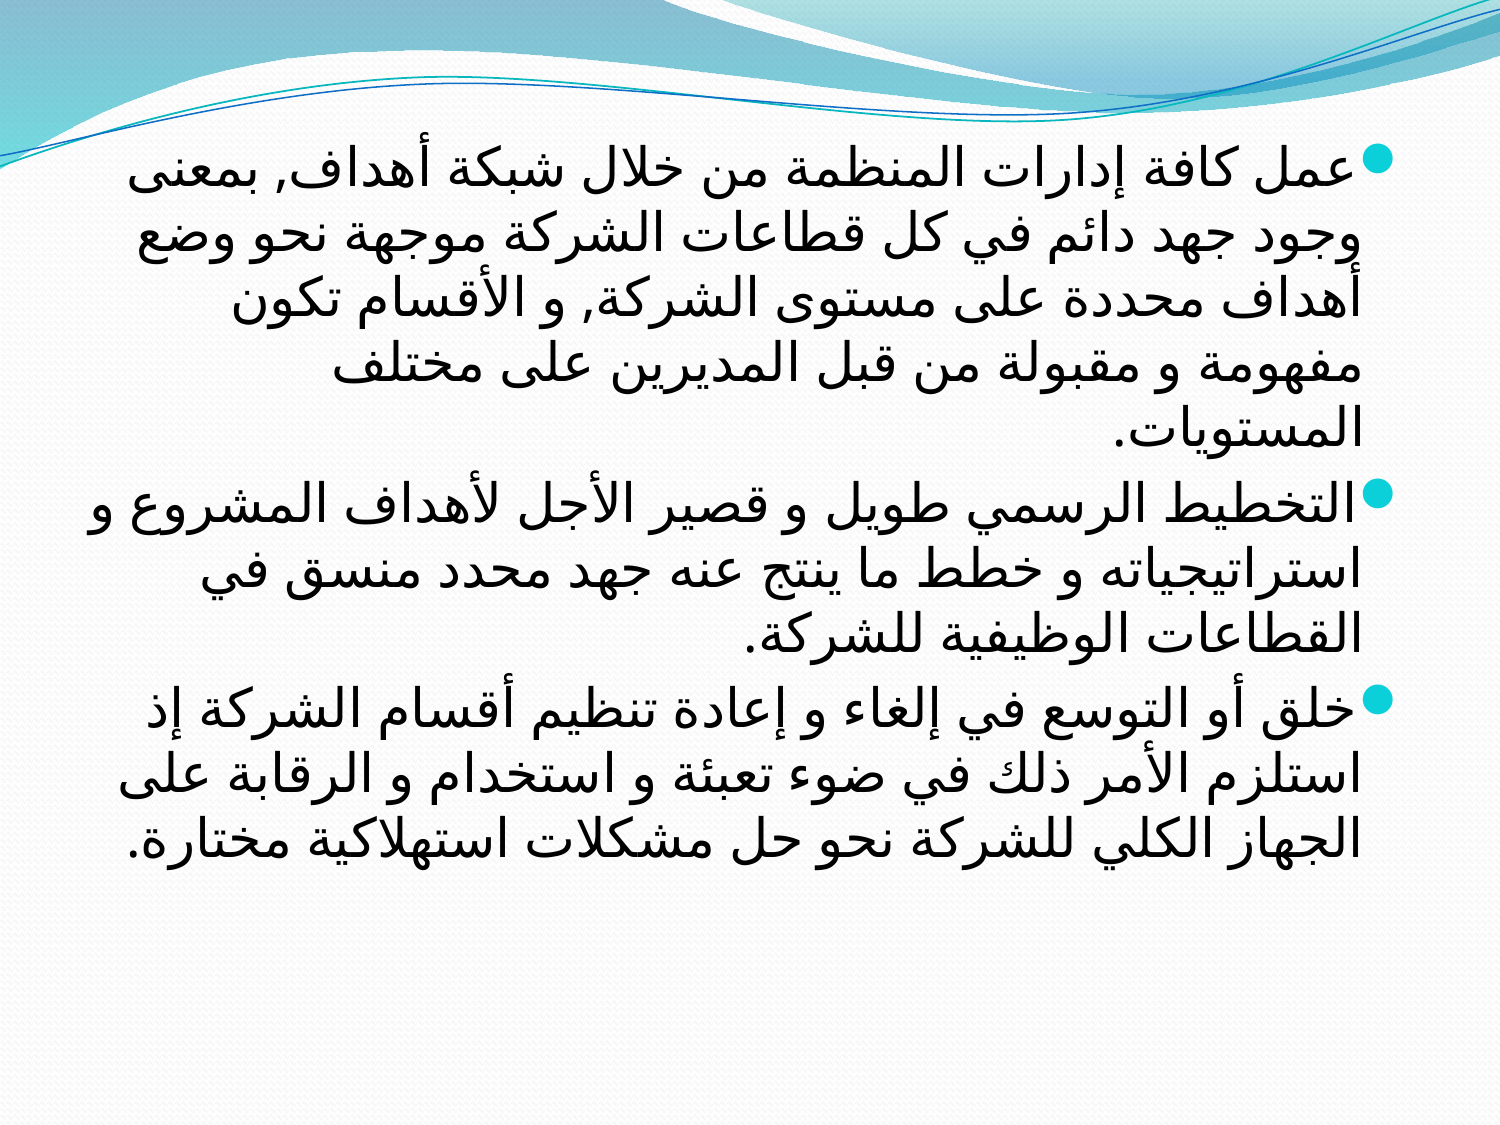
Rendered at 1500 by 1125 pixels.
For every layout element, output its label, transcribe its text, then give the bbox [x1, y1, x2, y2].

list عمل كافة إدارات المنظمة من خلال شبكة أهداف, بمعنى وجود جهد دائم في كل قطاعات الشركة موجهة نحو وضع أهداف محددة على مستوى الشركة, و الأقسام تكون مفهومة و مقبولة من قبل المديرين على مختلف المستويات. التخطيط الرسمي طويل و قصير الأجل لأهداف المشروع و استراتيجياته و خطط ما ينتج عنه جهد محدد منسق في القطاعات الوظيفية للشركة. خلق أو التوسع في إلغاء و إعادة تنظيم أقسام الشركة إذ استلزم الأمر ذلك في ضوء تعبئة و استخدام و الرقابة على الجهاز الكلي للشركة نحو حل مشكلات استهلاكية مختارة. [75, 125, 1425, 1038]
